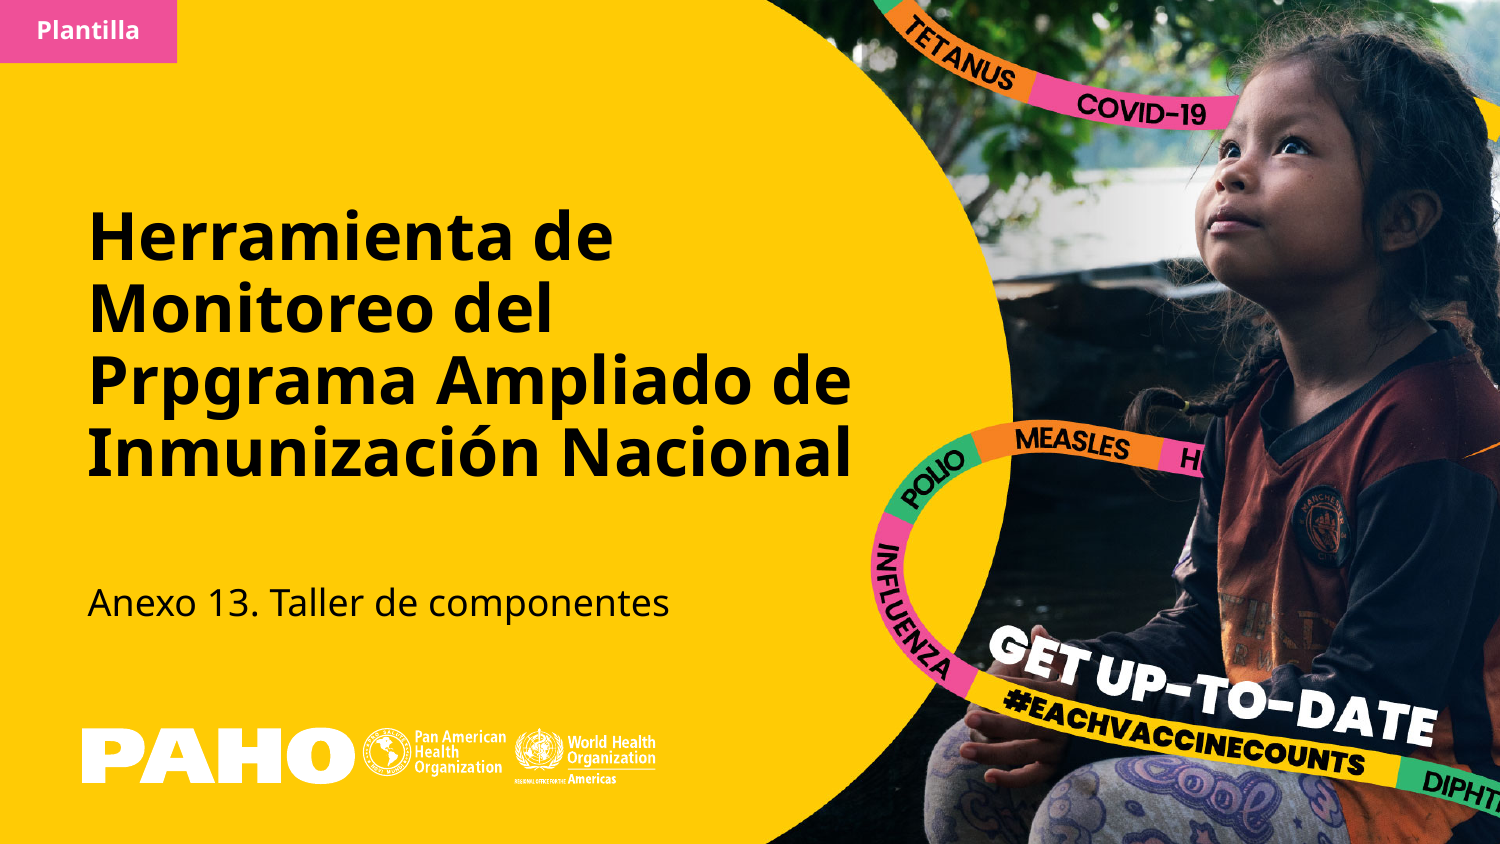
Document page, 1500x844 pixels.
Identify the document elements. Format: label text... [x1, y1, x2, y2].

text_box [81, 727, 656, 785]
text_box Plantilla [0, 0, 178, 64]
picture [0, 0, 1500, 844]
list Anexo 13. Taller de componentes [76, 573, 773, 665]
title Herramienta de Monitoreo del Prpgrama Ampliado de Inmunización Nacional [76, 34, 887, 660]
